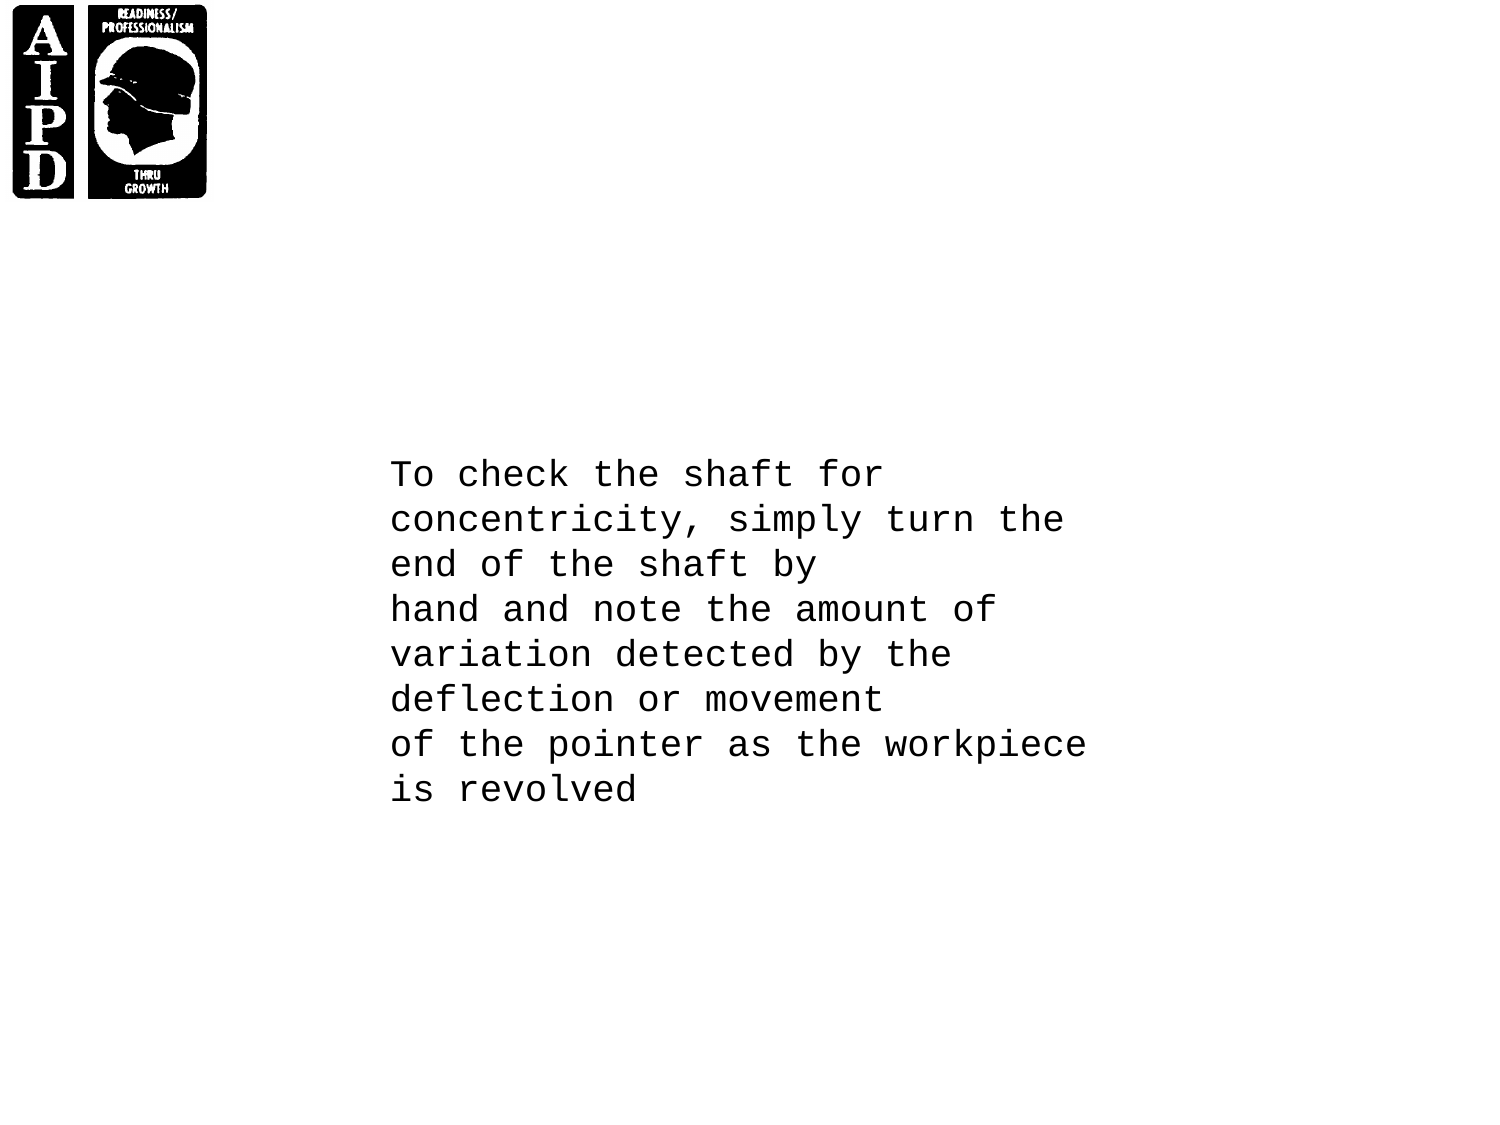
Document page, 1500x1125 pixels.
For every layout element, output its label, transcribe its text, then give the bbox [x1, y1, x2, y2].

picture [5, 0, 214, 202]
text_box To check the shaft for concentricity, simply turn the end of the shaft by hand and note the amount of variation detected by the deflection or movement of the pointer as the workpiece is revolved [374, 441, 1125, 816]
